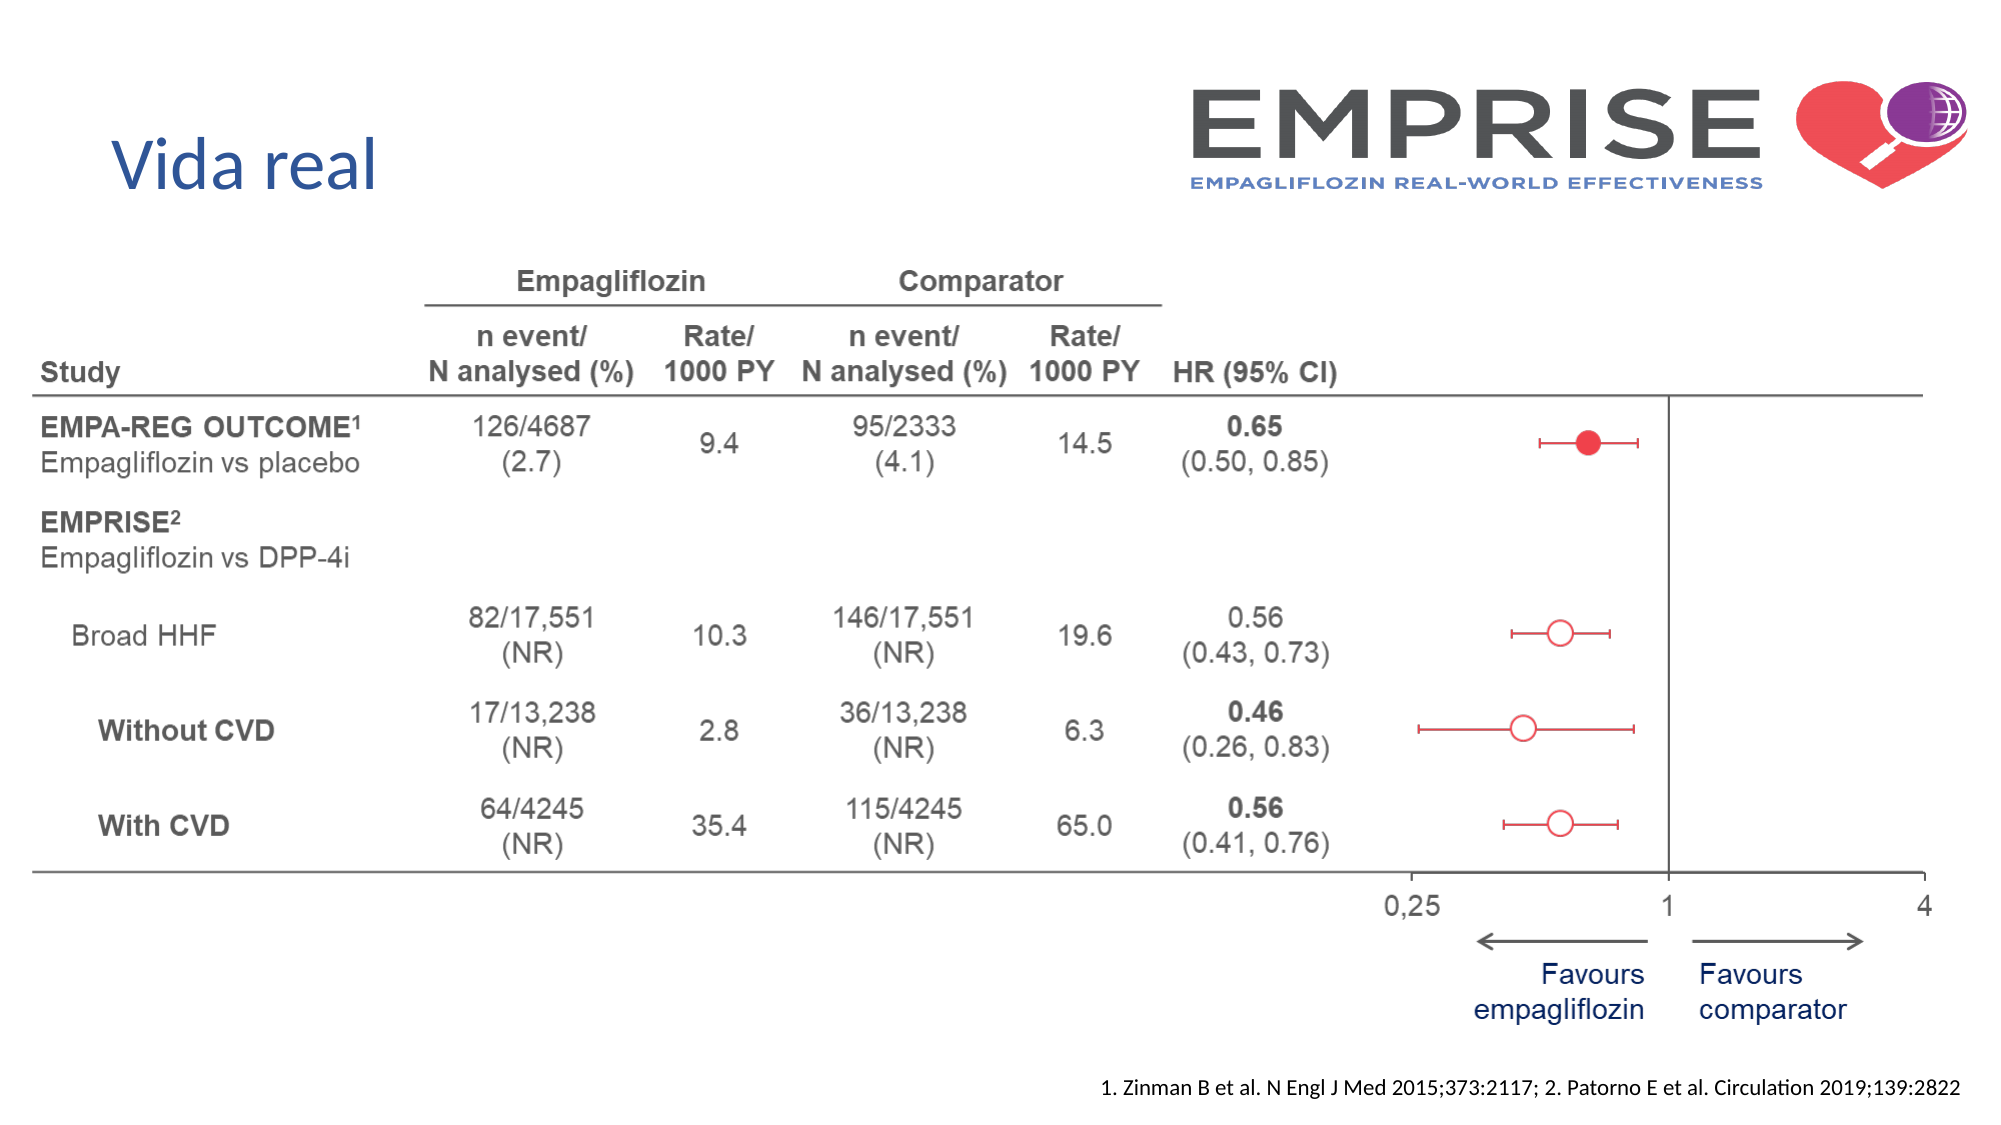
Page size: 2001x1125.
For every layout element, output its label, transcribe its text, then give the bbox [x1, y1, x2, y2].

text_box Vida real [96, 107, 1776, 208]
picture [1191, 81, 1968, 189]
text_box 1. Zinman B et al. N Engl J Med 2015;373:2117; 2. Patorno E et al. Circulation 2019;139:2822 [978, 1064, 1978, 1108]
picture [22, 252, 1978, 1044]
